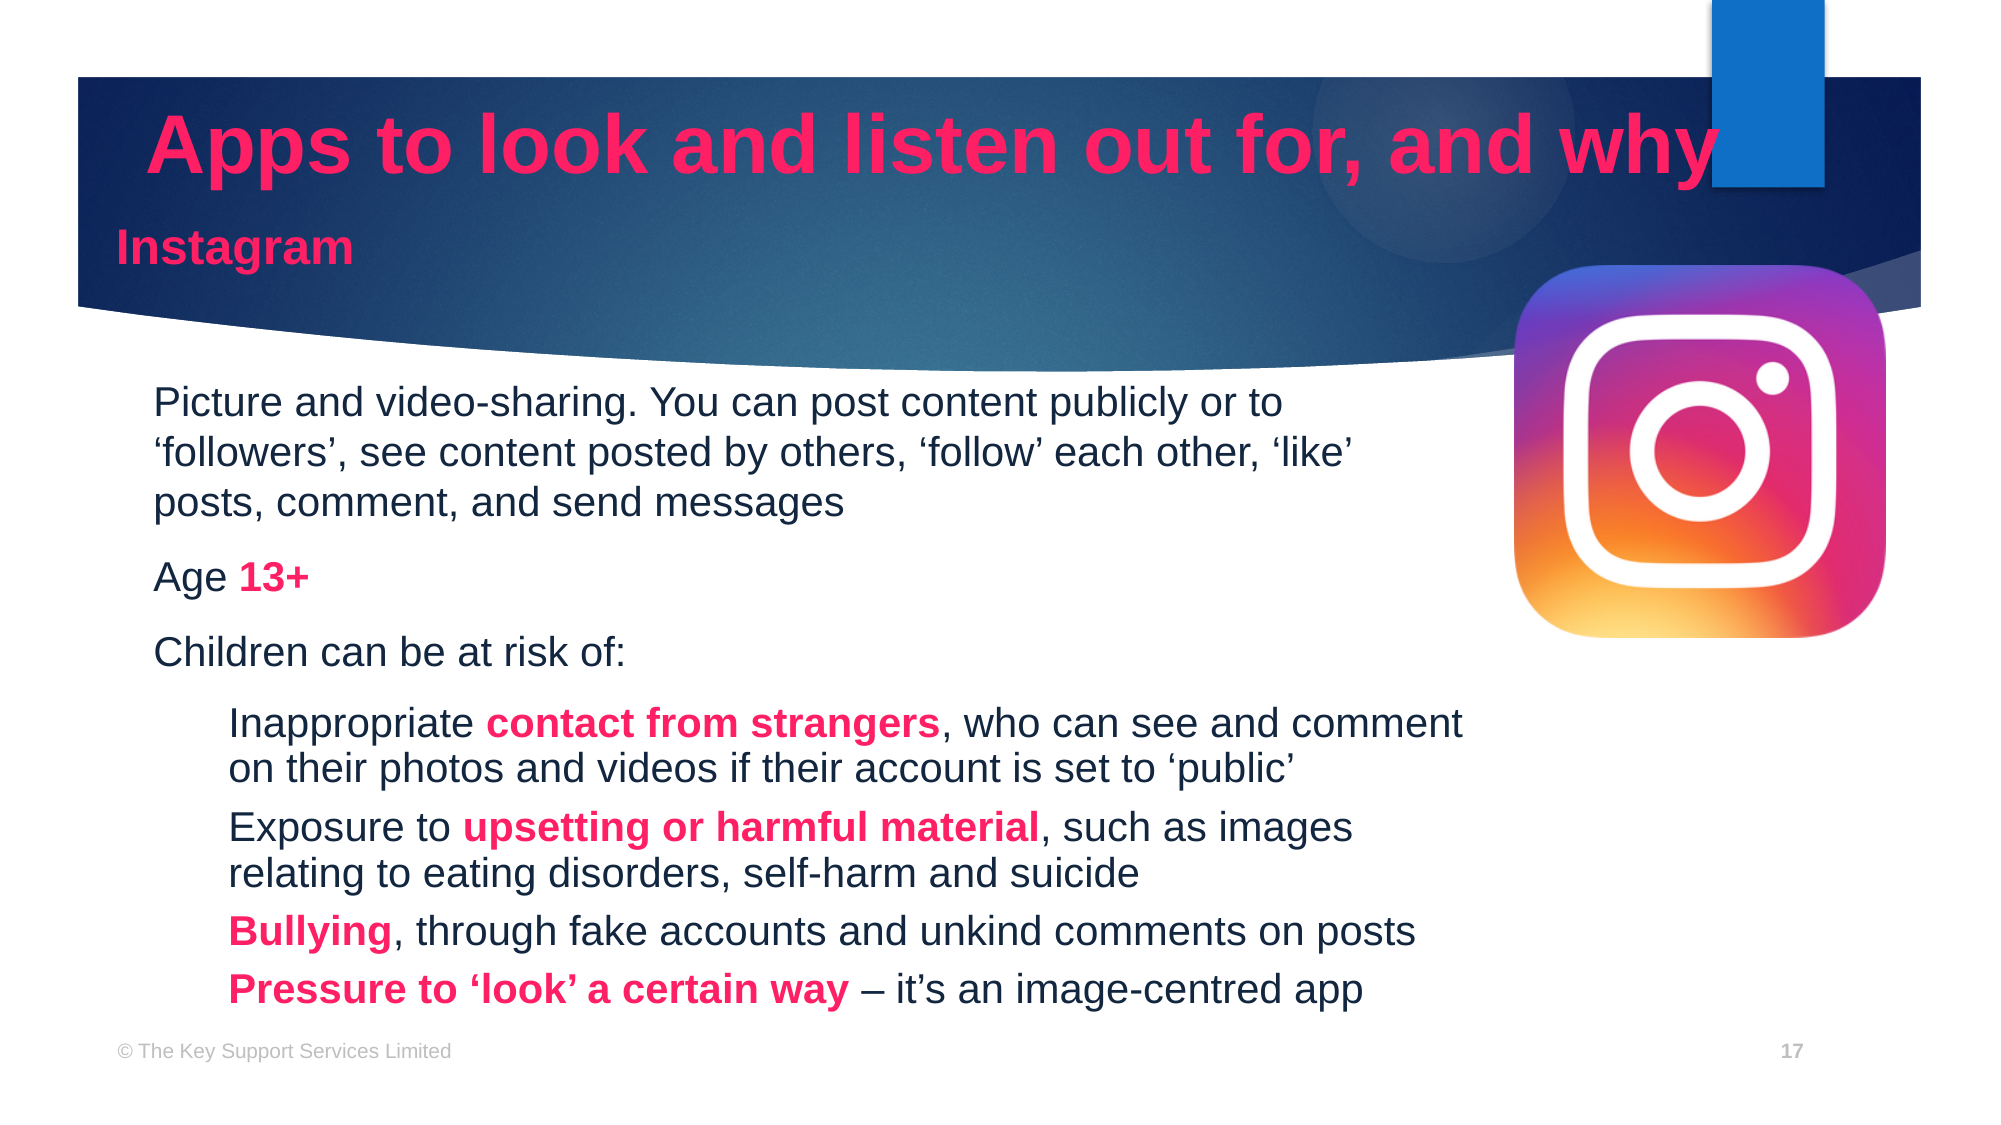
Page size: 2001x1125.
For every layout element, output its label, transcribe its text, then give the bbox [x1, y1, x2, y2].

text_box Apps to look and listen out for, and why [145, 90, 1723, 191]
text_box Instagram Picture and video-sharing. You can post content publicly or to ‘followers’, see content posted by others, ‘follow’ each other, ‘like’ posts, comment, and send messages Age 13+ Children can be at risk of: Inappropriate contact from strangers, who can see and comment on their photos and videos if their account is set to ‘public’ Exposure to upsetting or harmful material, such as images relating to eating disorders, self-harm and suicide Bullying, through fake accounts and unkind comments on posts Pressure to ‘look’ a certain way – it’s an image-centred app [115, 224, 1474, 1013]
slide_number 17 [1698, 646, 1886, 1063]
picture [1513, 265, 1887, 638]
text_box © The Key Support Services Limited [117, 1037, 458, 1063]
